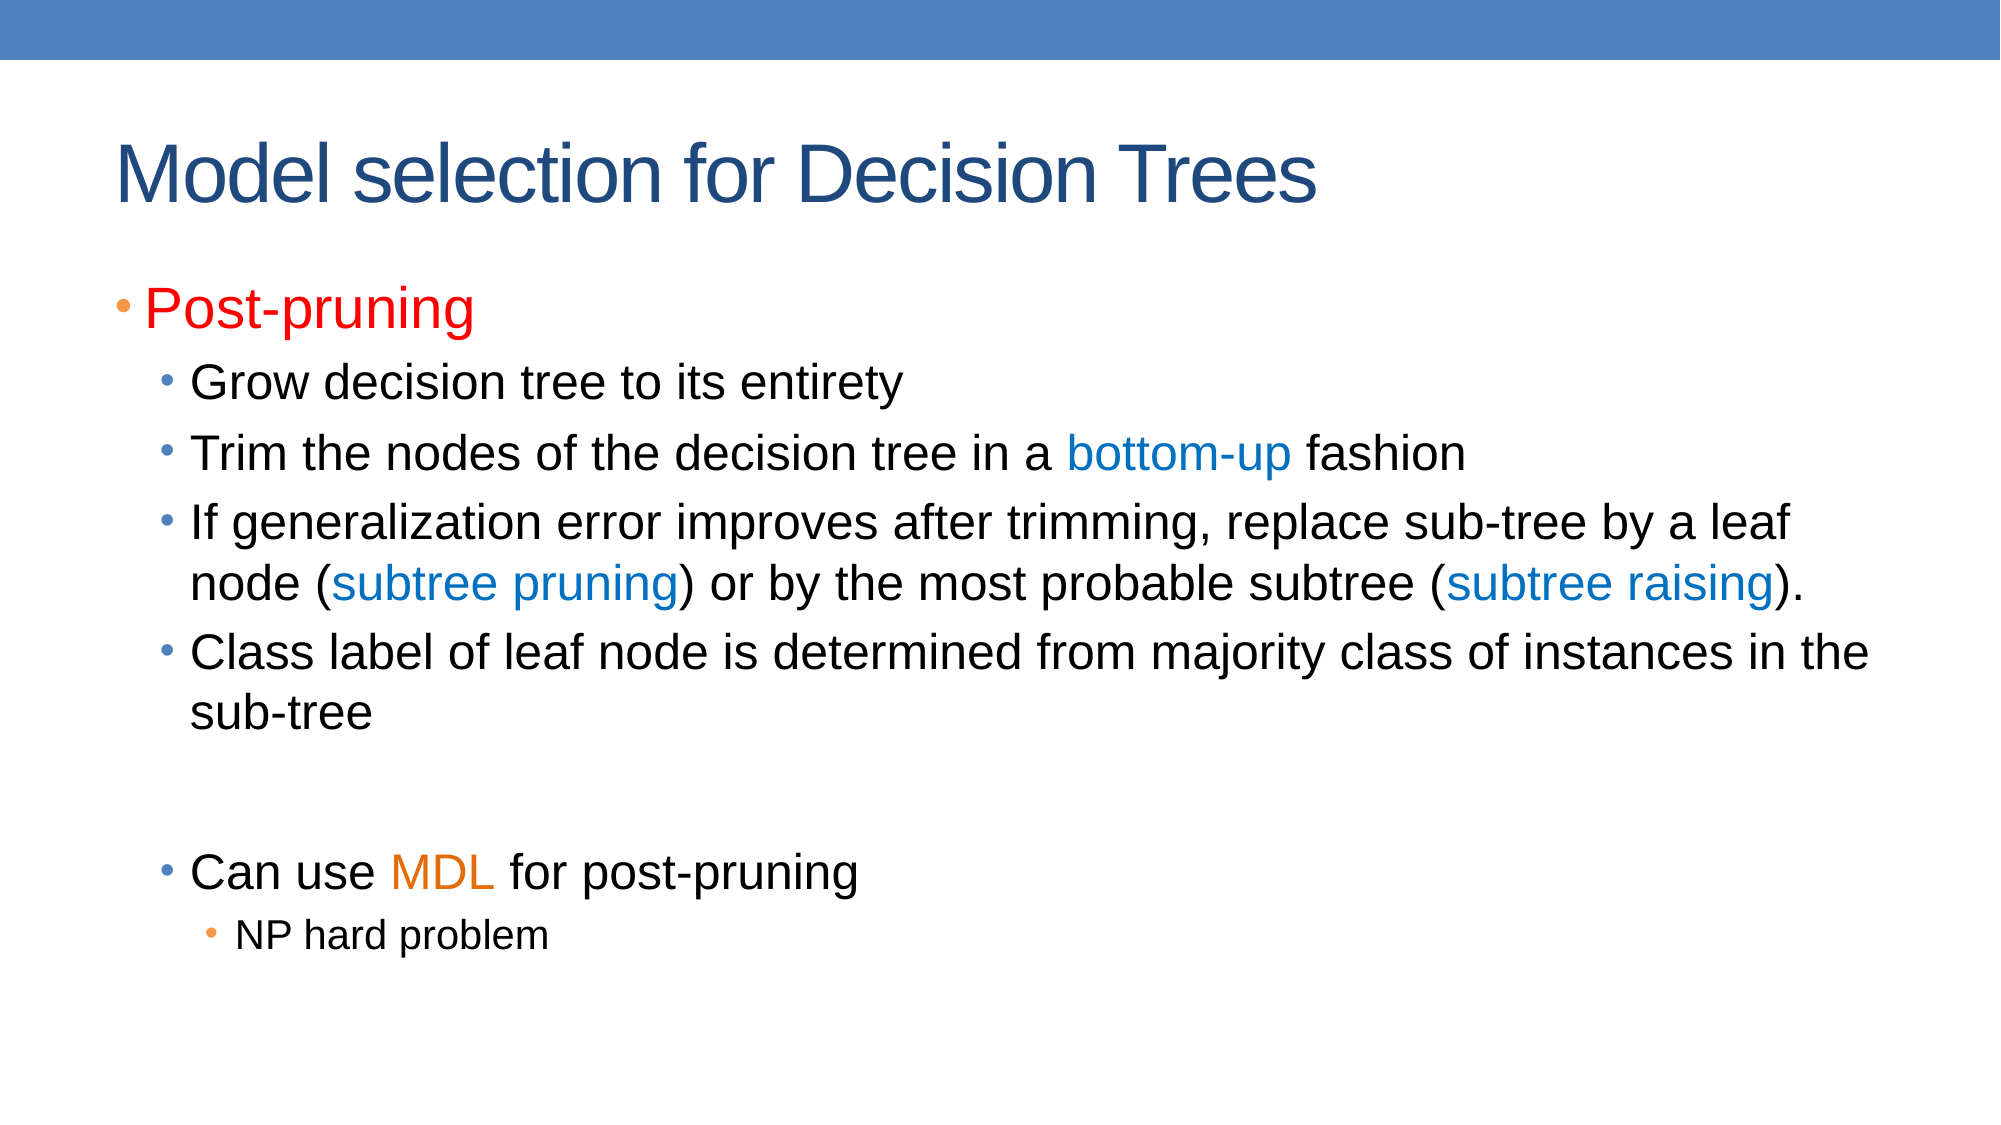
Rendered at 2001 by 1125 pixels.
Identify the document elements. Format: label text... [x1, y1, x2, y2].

title Model selection for Decision Trees [99, 87, 1900, 250]
list Post-pruning Grow decision tree to its entirety Trim the nodes of the decision tree in a bottom-up fashion If generalization error improves after trimming, replace sub-tree by a leaf node (subtree pruning) or by the most probable subtree (subtree raising). Class label of leaf node is determined from majority class of instances in the sub-tree Can use MDL for post-pruning NP hard problem [99, 262, 1900, 1063]
